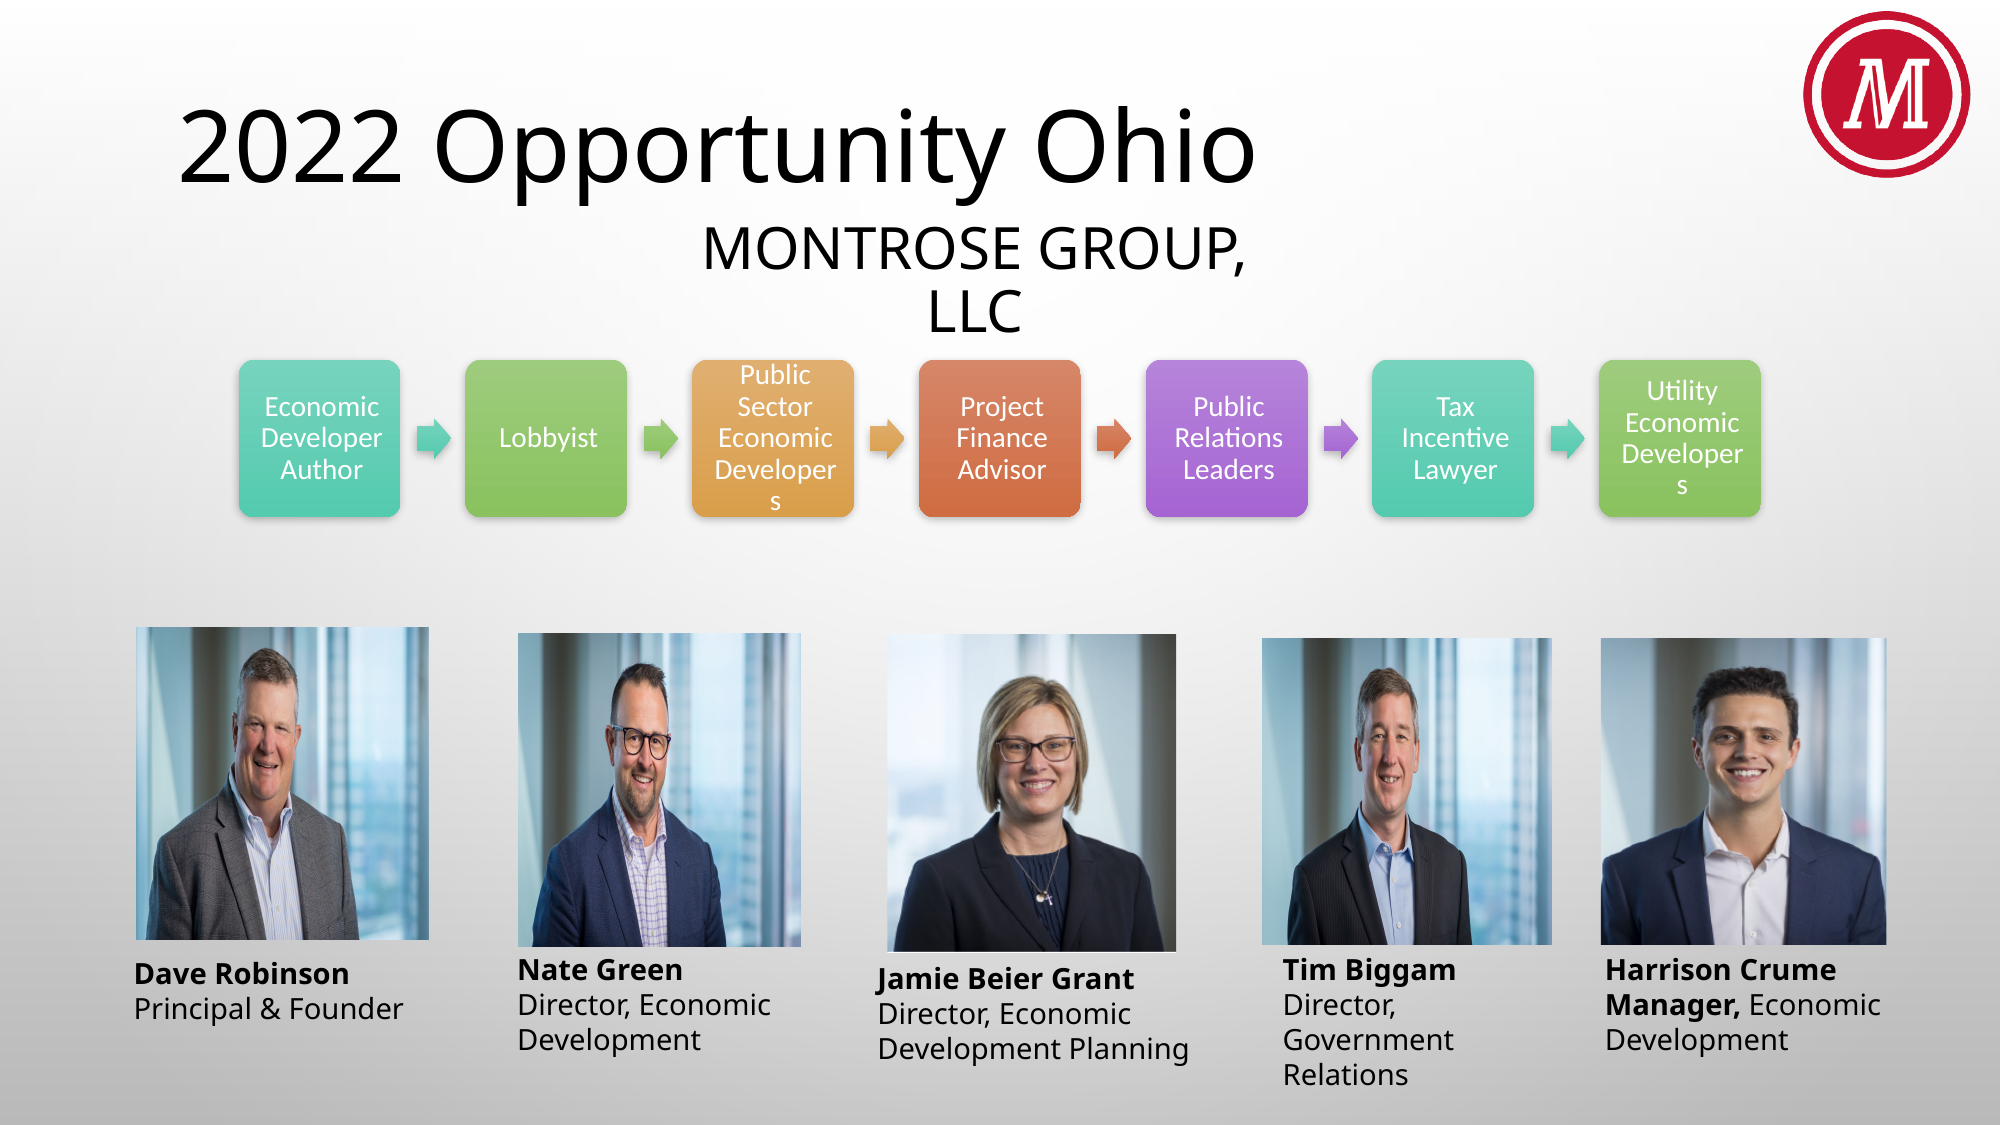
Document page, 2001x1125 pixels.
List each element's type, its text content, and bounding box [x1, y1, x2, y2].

title Montrose Group, LLC [655, 210, 1295, 297]
text_box Nate Green Director, Economic Development [502, 944, 836, 1064]
text_box 2022 Opportunity Ohio [162, 75, 1788, 210]
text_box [238, 299, 1762, 578]
picture [0, 0, 2000, 1125]
text_box Harrison Crume Manager, Economic Development [1590, 944, 2000, 1064]
text_box Jamie Beier Grant Director, Economic Development Planning [862, 953, 1267, 1073]
text_box Tim Biggam Director, Government Relations [1267, 944, 1582, 1099]
text_box Dave Robinson Principal & Founder [118, 947, 429, 1033]
